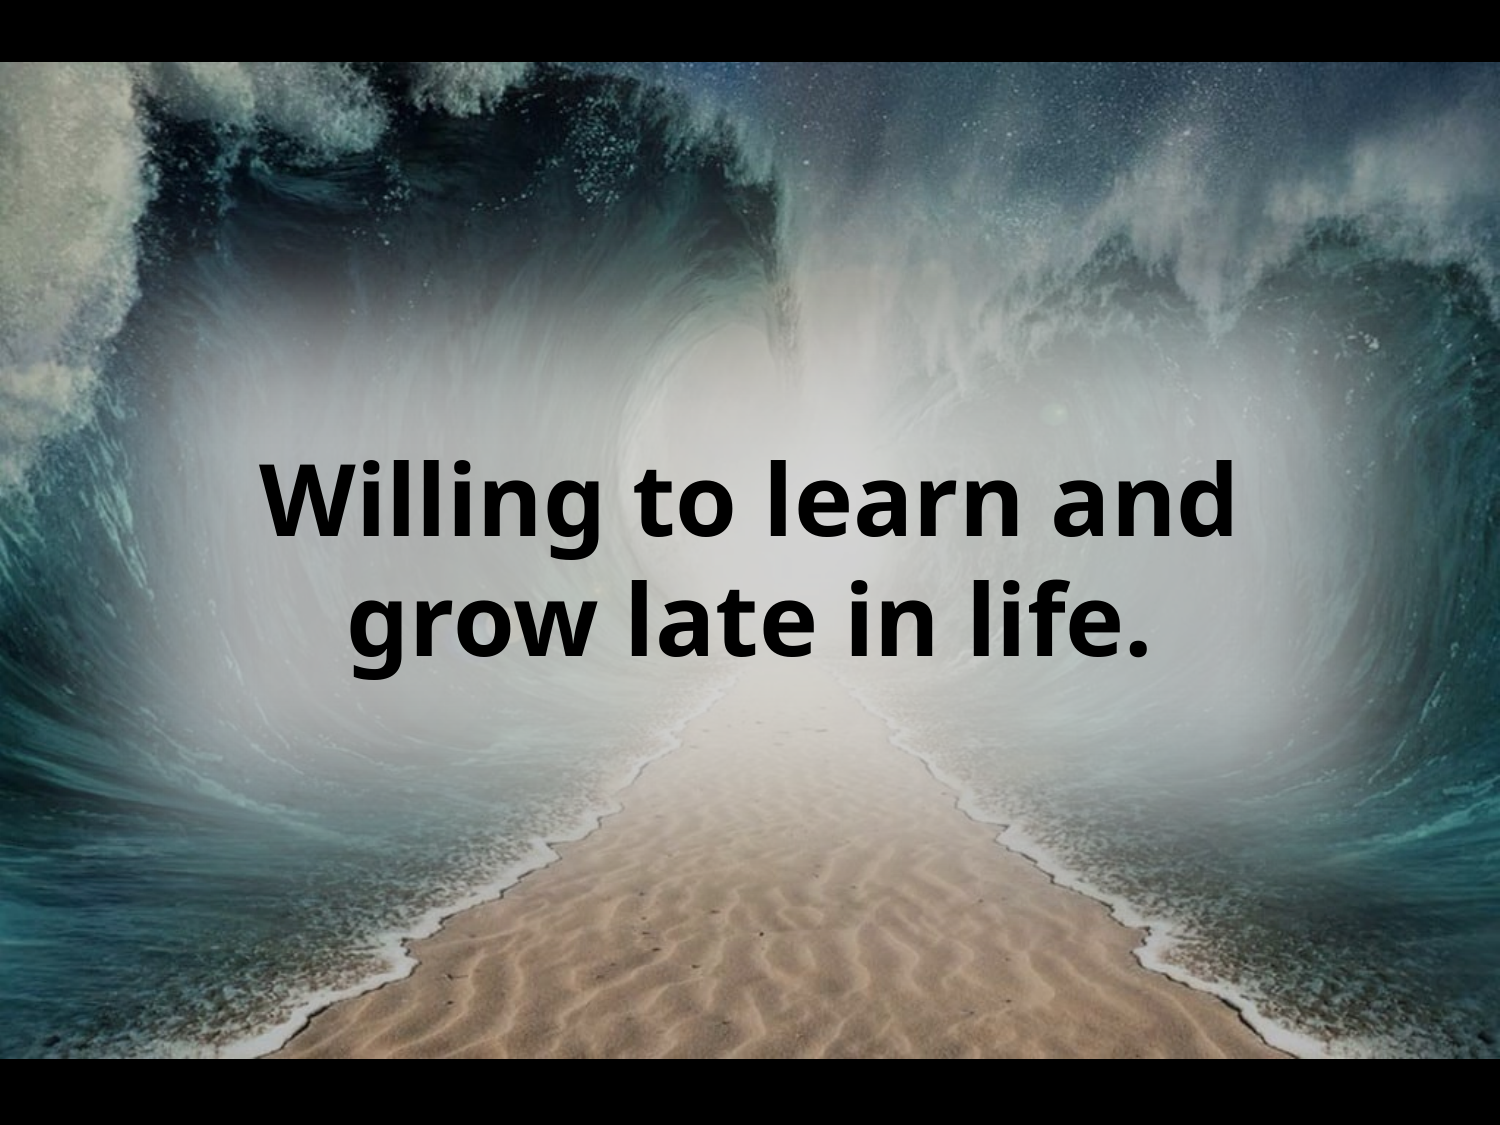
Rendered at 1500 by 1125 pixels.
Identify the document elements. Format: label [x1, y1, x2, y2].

picture [0, 62, 1500, 1059]
